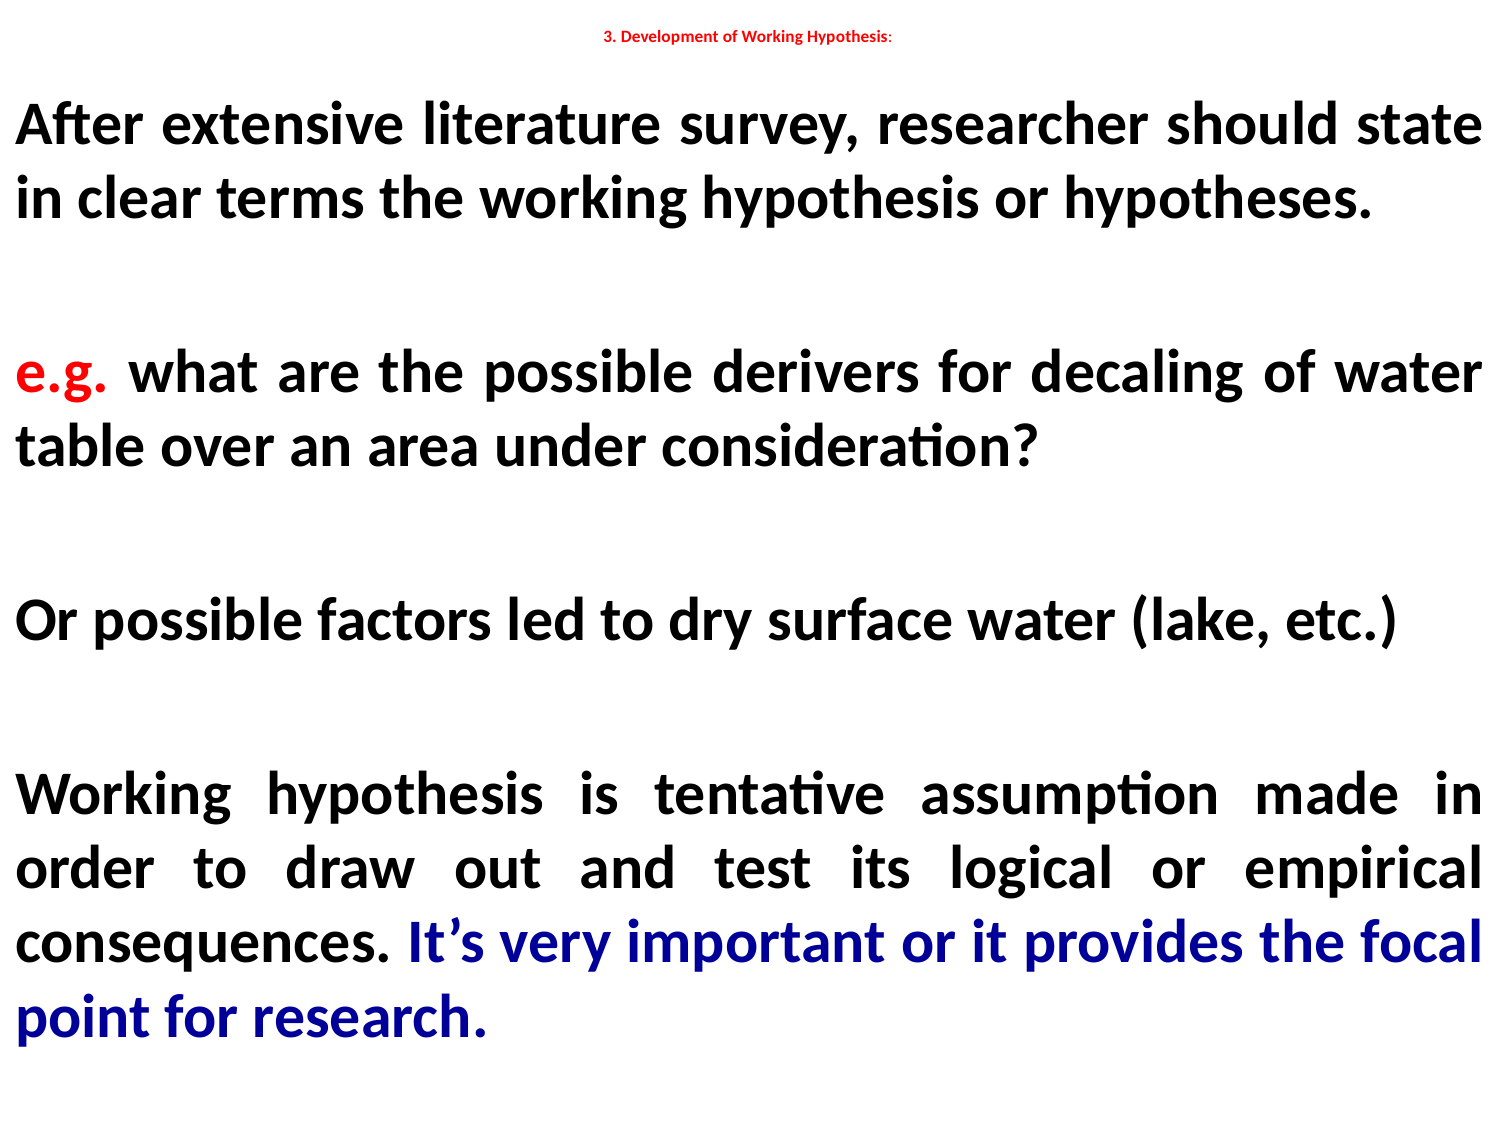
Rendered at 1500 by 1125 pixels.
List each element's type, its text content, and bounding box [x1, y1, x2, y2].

title 3. Development of Working Hypothesis: [0, 0, 1500, 75]
subtitle After extensive literature survey, researcher should state in clear terms the working hypothesis or hypotheses. e.g. what are the possible derivers for decaling of water table over an area under consideration? Or possible factors led to dry surface water (lake, etc.) Working hypothesis is tentative assumption made in order to draw out and test its logical or empirical consequences. It’s very important or it provides the focal point for research. [0, 75, 1500, 1125]
